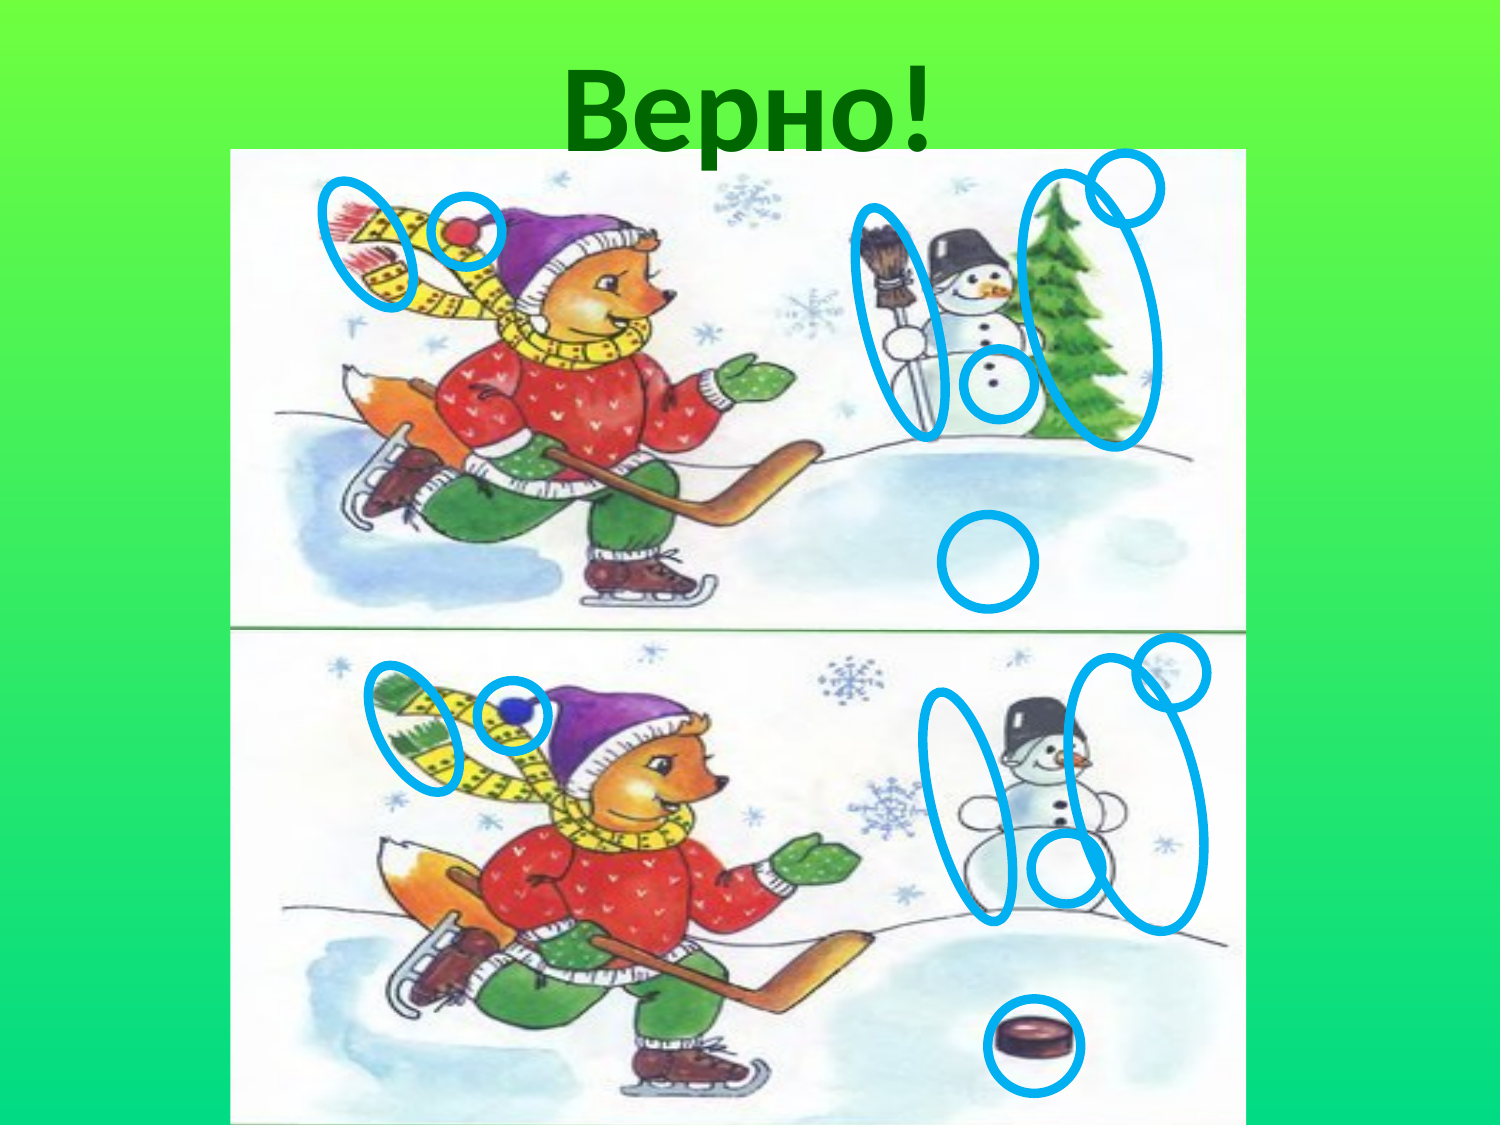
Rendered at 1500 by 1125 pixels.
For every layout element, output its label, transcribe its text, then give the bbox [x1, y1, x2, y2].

text_box Верно! [74, 19, 1425, 208]
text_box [229, 148, 1247, 1125]
